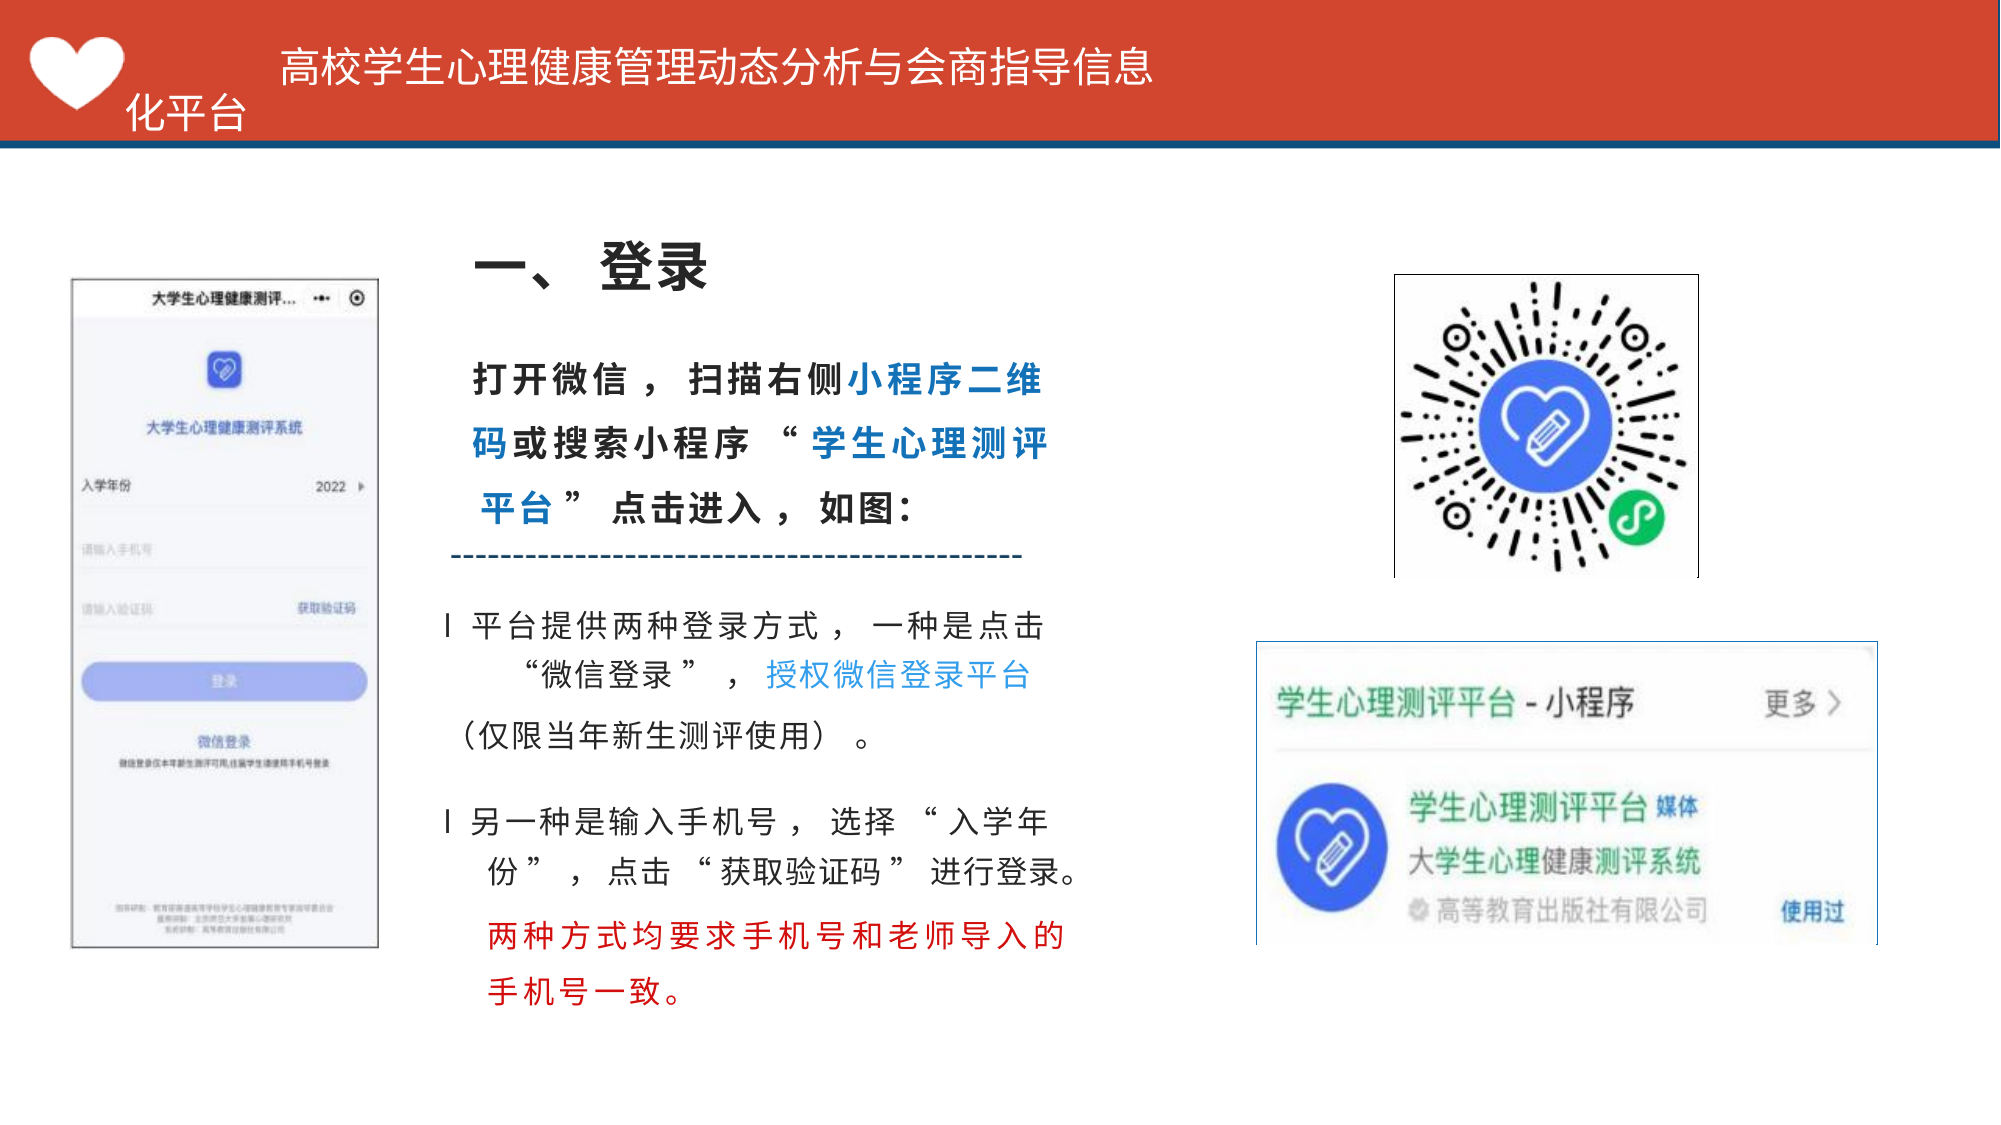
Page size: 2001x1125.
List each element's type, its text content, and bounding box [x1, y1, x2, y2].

text_box l 平台提供两种登录方式 ， 一种是点击 “微信登录 ” ， 授权微信登录平台 （仅限当年新生测评使用） 。 l 另一种是输入手机号 ， 选择 “ 入学年 份 ” ， 点击 “ 获取验证码 ” 进行登录。 两种方式均要求手机号和老师导入的 手机号一致。 [441, 591, 1102, 1012]
text_box 一、 登录 打开微信 ， 扫描右侧小程序二维 码或搜索小程序 “ 学生心理测评 平台 ” 点击进入 ， 如图： [470, 234, 1049, 531]
picture [449, 554, 1025, 558]
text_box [0, 0, 2000, 149]
picture [69, 276, 379, 950]
picture [1257, 643, 1876, 945]
picture [1395, 276, 1697, 578]
